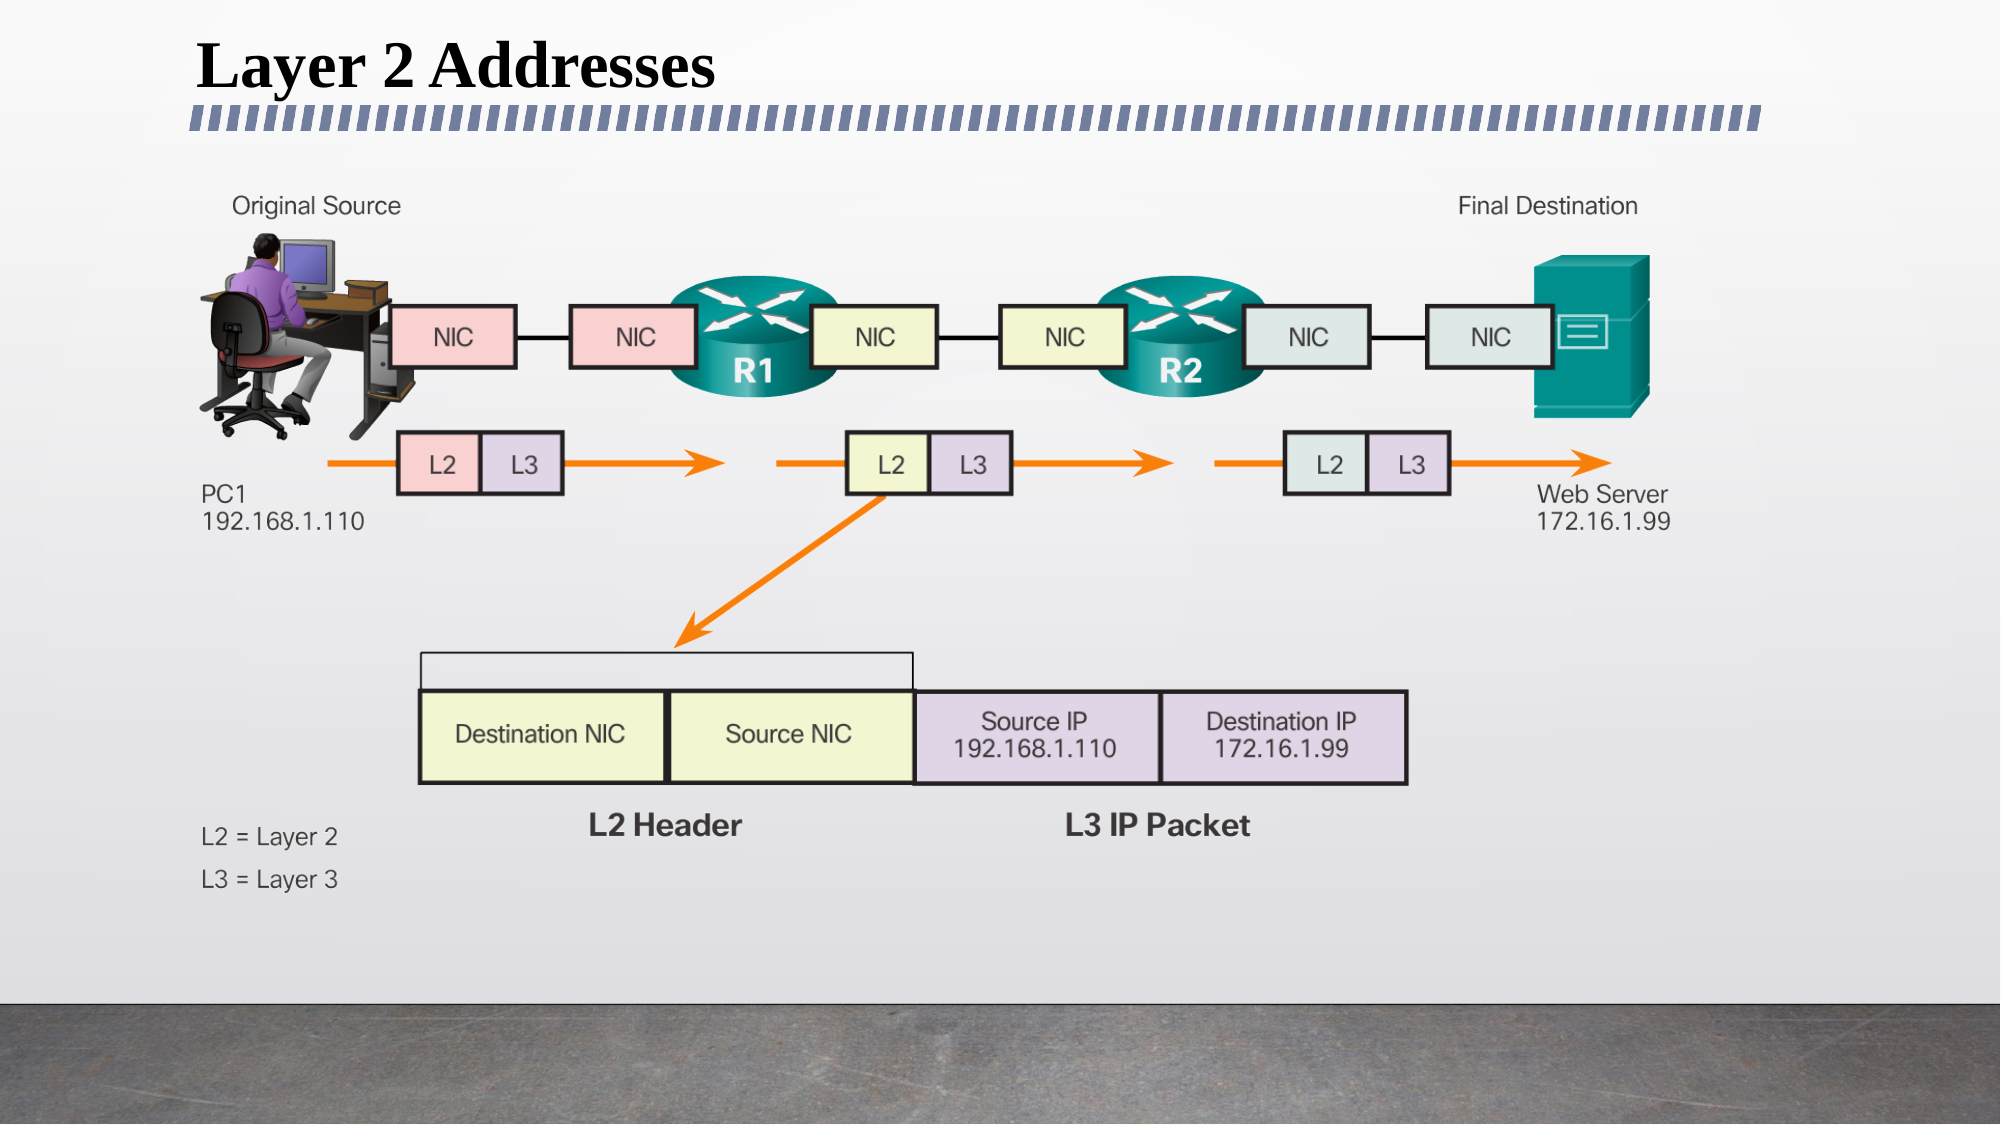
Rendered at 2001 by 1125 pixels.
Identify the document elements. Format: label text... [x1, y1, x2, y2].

picture [0, 1004, 2000, 1124]
picture [180, 176, 1682, 915]
title Layer 2 Addresses [181, 0, 1518, 119]
